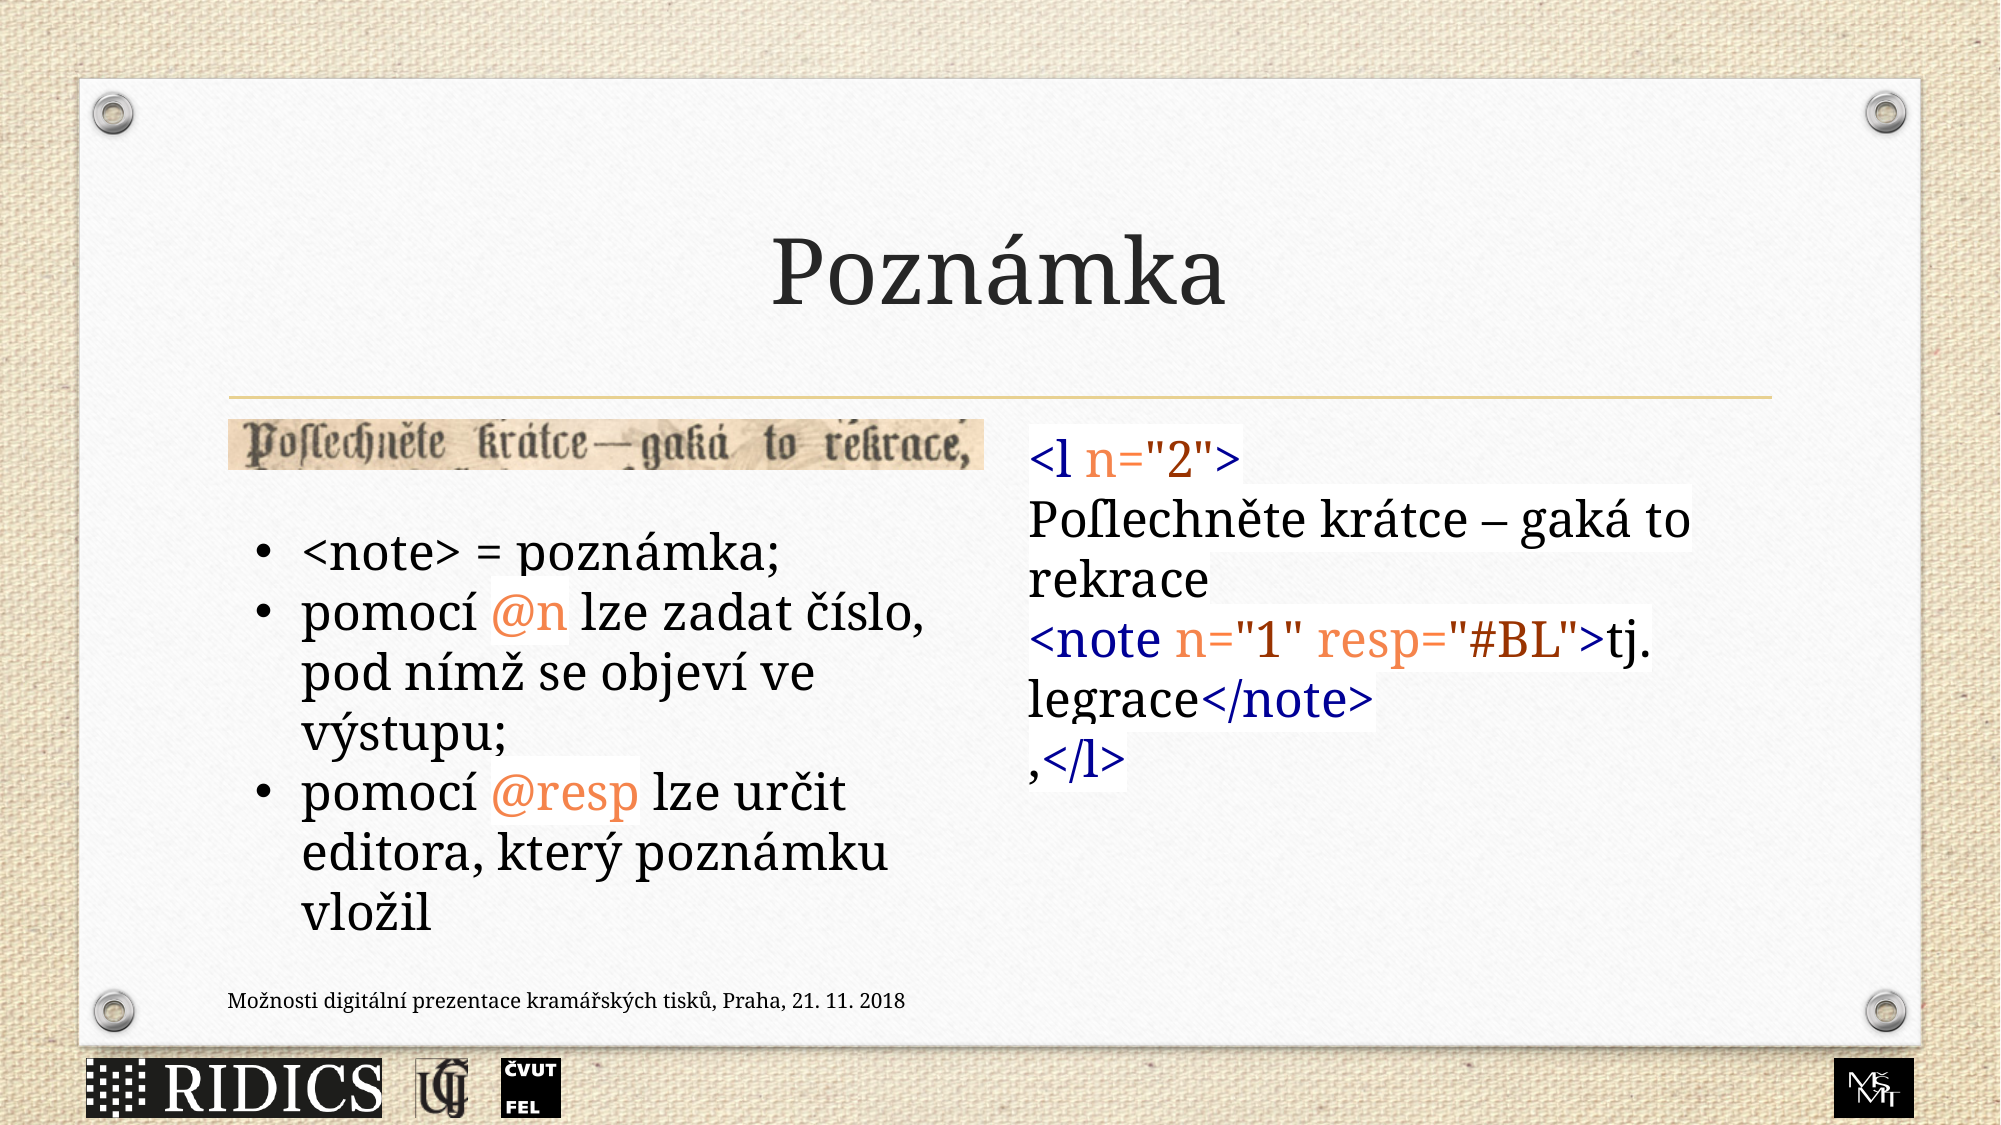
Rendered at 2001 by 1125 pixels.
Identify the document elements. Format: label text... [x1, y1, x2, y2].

picture [0, 0, 2001, 1125]
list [227, 419, 985, 470]
list <l n="2"> Poſlechněte krátce – gaká to rekrace <note n="1" resp="#BL">tj. legrace</note> ,</l> [1013, 420, 1788, 963]
title Poznámka [212, 161, 1788, 375]
footer Možnosti digitální prezentace kramářských tisků, Praha, 21. 11. 2018 [212, 979, 1411, 1025]
text_box <note> = poznámka; pomocí @n lze zadat číslo, pod nímž se objeví ve výstupu; pomocí @resp lze určit editora, který poznámku vložil [240, 512, 1000, 948]
